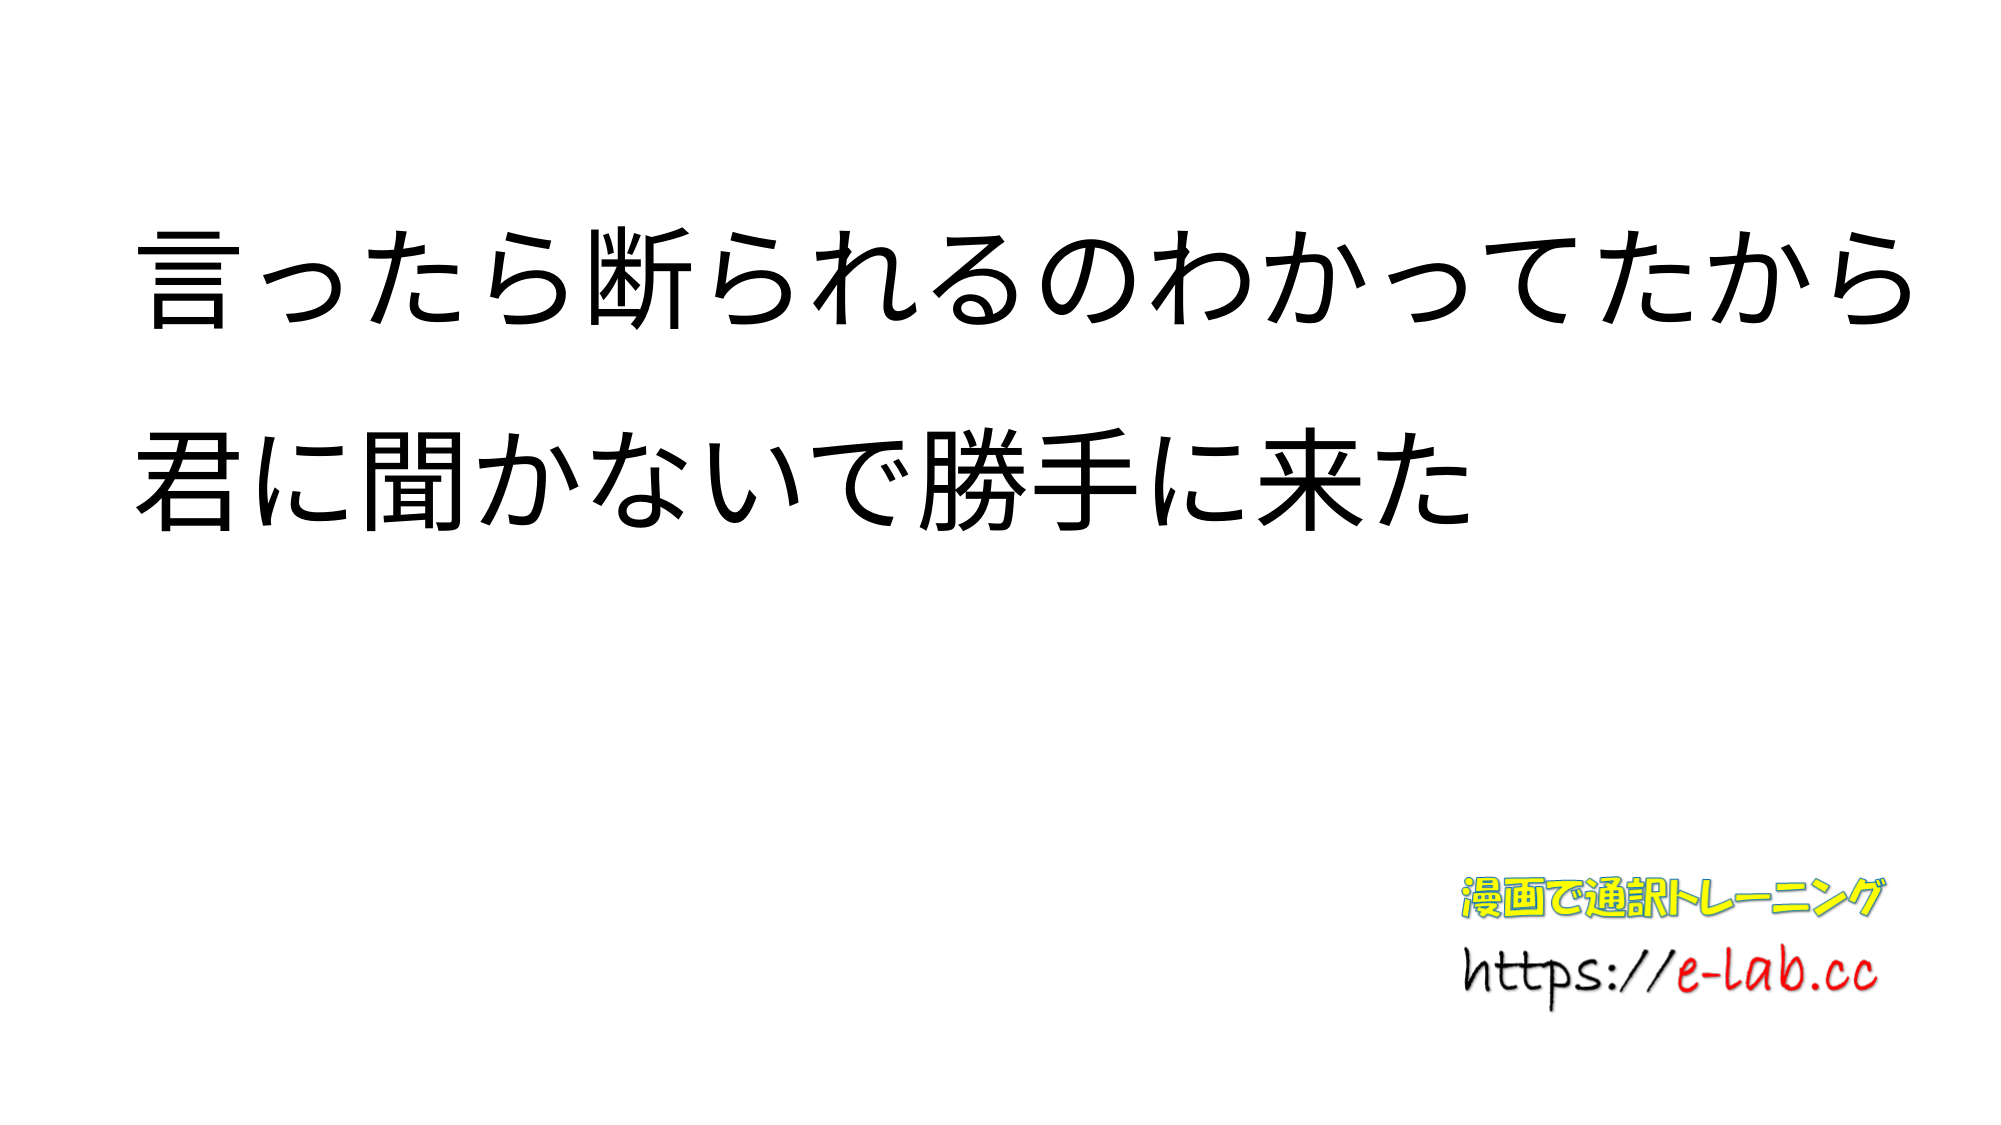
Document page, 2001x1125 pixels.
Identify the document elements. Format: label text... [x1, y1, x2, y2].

picture [1417, 861, 1924, 1061]
title 言ったら断られるのわかってたから 君に聞かないで勝手に来た [117, 365, 1963, 553]
